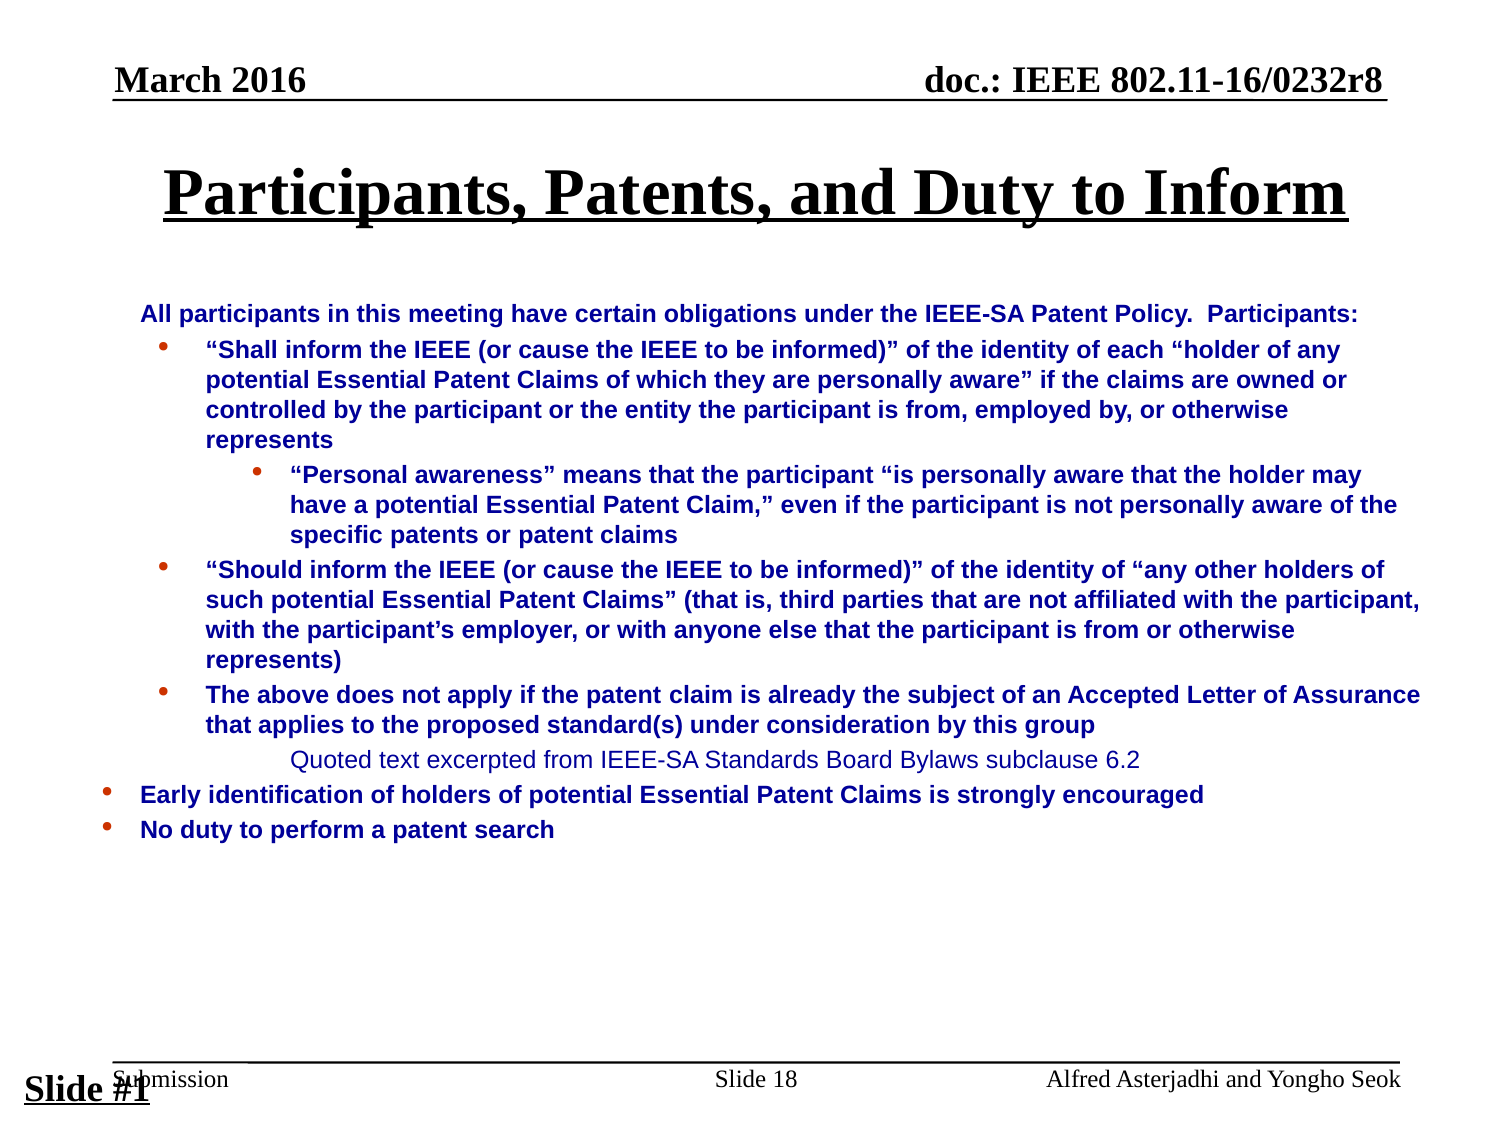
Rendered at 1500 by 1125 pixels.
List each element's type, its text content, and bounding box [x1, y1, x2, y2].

text_box Slide #1 [9, 1056, 166, 1116]
text_box All participants in this meeting have certain obligations under the IEEE-SA Patent Policy. Participants: “Shall inform the IEEE (or cause the IEEE to be informed)” of the identity of each “holder of any potential Essential Patent Claims of which they are personally aware” if the claims are owned or controlled by the participant or the entity the participant is from, employed by, or otherwise represents “Personal awareness” means that the participant “is personally aware that the holder may have a potential Essential Patent Claim,” even if the participant is not personally aware of the specific patents or patent claims “Should inform the IEEE (or cause the IEEE to be informed)” of the identity of “any other holders of such potential Essential Patent Claims” (that is, third parties that are not affiliated with the participant, with the participant’s employer, or with anyone else that the participant is from or otherwise represents) The above does not apply if the patent claim is already the subject of an Accepted Letter of Assurance that applies to the proposed standard(s) under consideration by this group Quoted text excerpted from IEEE-SA Standards Board Bylaws subclause 6.2 Early identification of holders of potential Essential Patent Claims is strongly encouraged No duty to perform a patent search [87, 262, 1438, 913]
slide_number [114, 54, 309, 101]
text_box [87, 37, 1438, 163]
title Participants, Patents, and Duty to Inform [62, 137, 1451, 238]
footer Alfred Asterjadhi and Yongho Seok [1041, 1061, 1402, 1093]
slide_number Slide 18 [712, 1061, 800, 1093]
